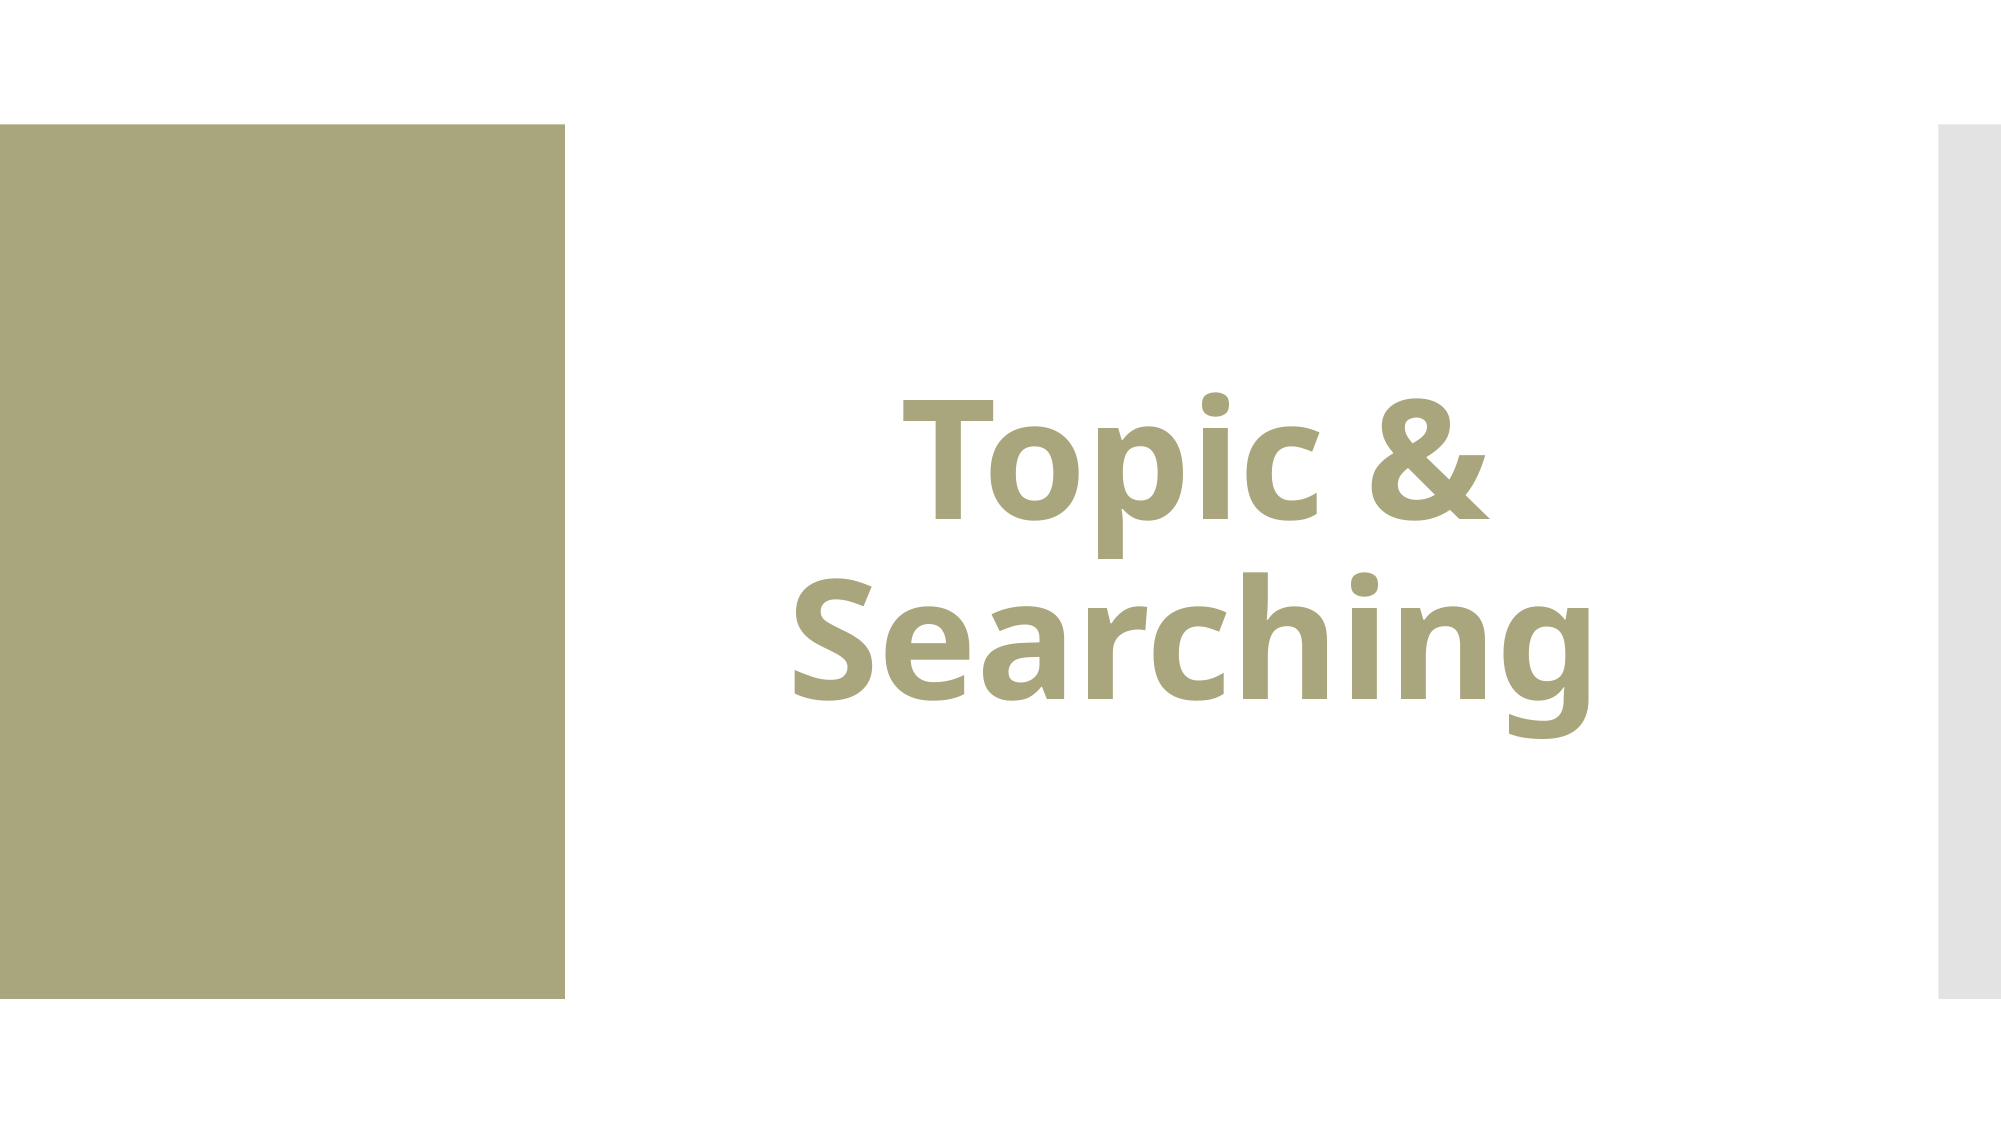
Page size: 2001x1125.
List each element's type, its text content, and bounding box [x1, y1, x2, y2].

title Topic & Searching [705, 178, 1685, 934]
